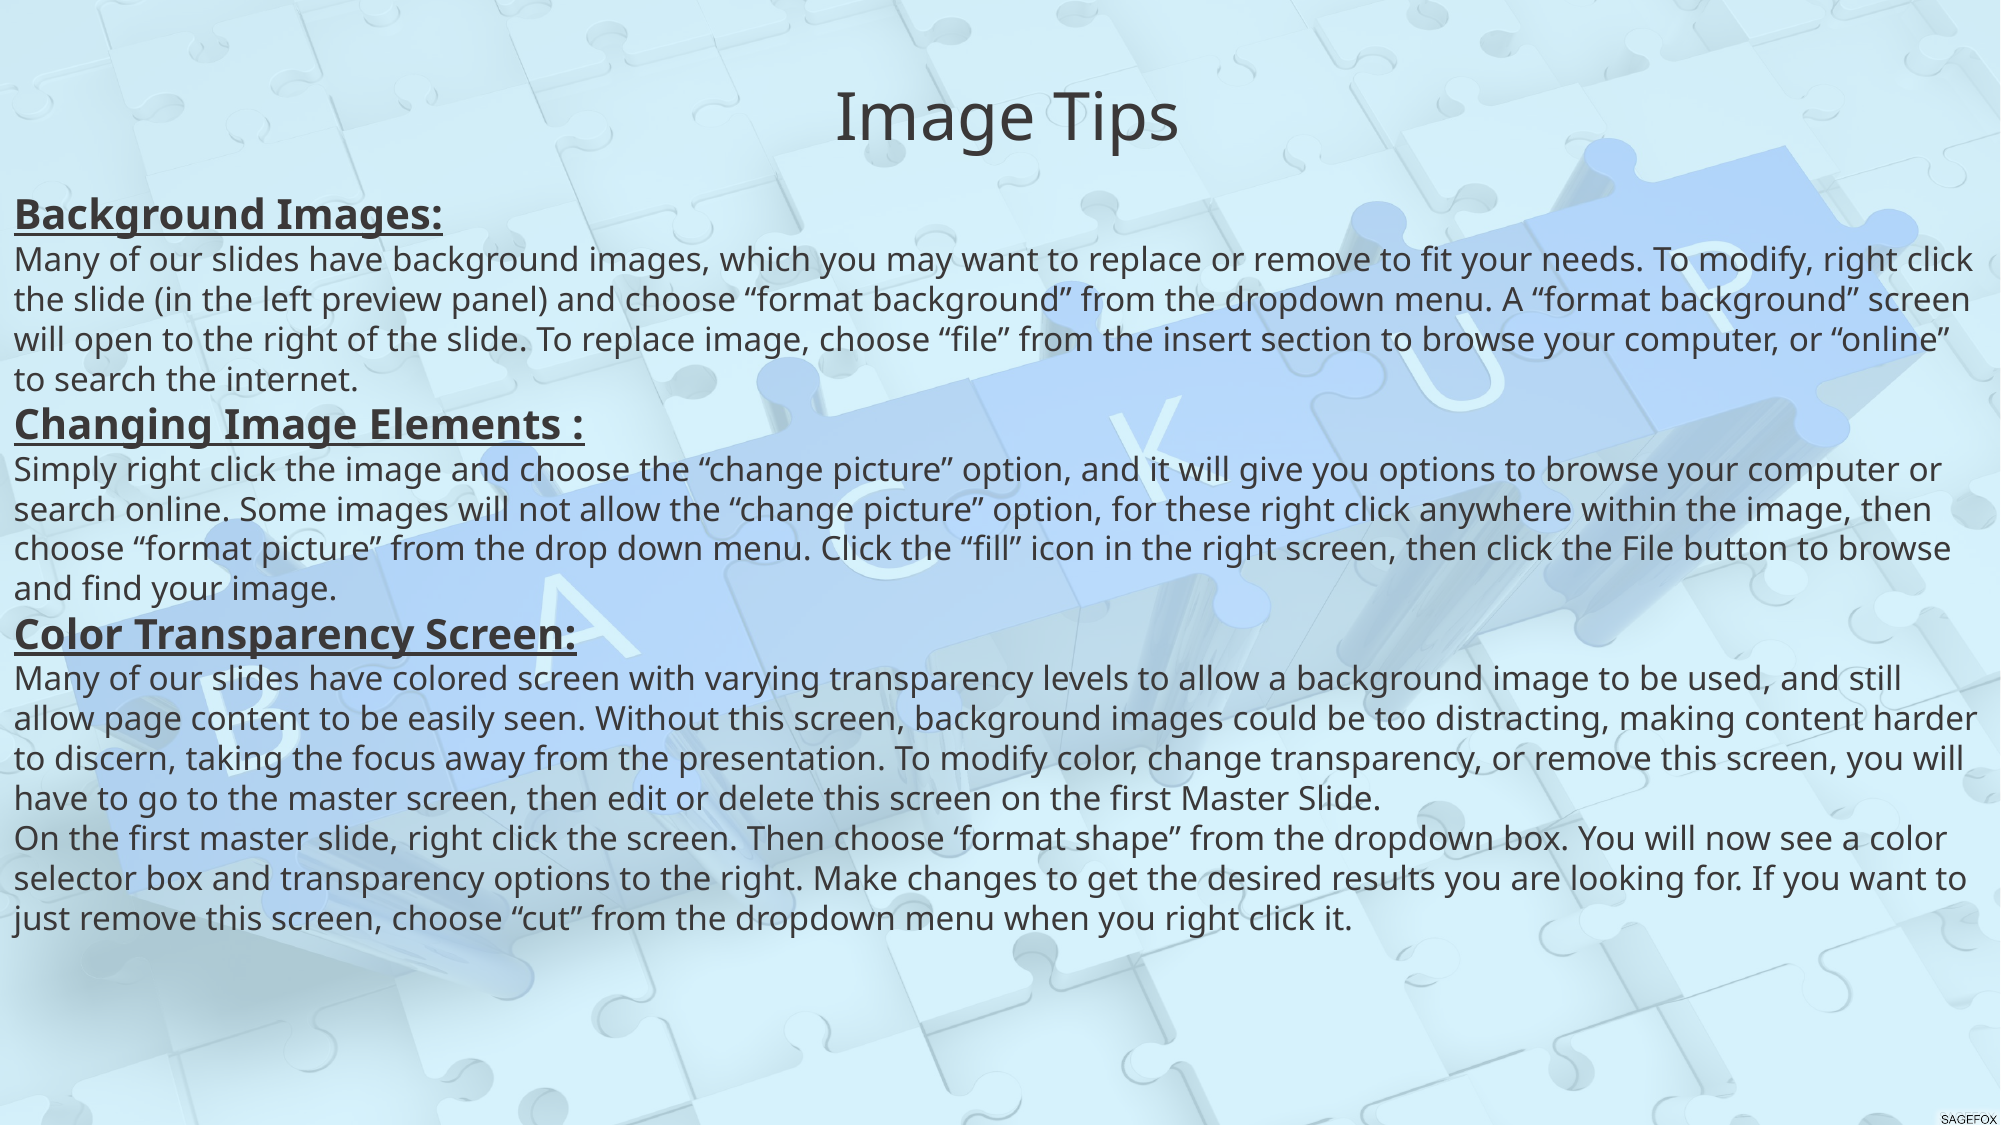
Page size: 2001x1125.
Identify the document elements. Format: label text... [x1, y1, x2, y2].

text_box Background Images: Many of our slides have background images, which you may want to replace or remove to fit your needs. To modify, right click the slide (in the left preview panel) and choose “format background” from the dropdown menu. A “format background” screen will open to the right of the slide. To replace image, choose “file” from the insert section to browse your computer, or “online” to search the internet. Changing Image Elements : Simply right click the image and choose the “change picture” option, and it will give you options to browse your computer or search online. Some images will not allow the “change picture” option, for these right click anywhere within the image, then choose “format picture” from the drop down menu. Click the “fill” icon in the right screen, then click the File button to browse and find your image. Color Transparency Screen: Many of our slides have colored screen with varying transparency levels to allow a background image to be used, and still allow page content to be easily seen. Without this screen, background images could be too distracting, making content harder to discern, taking the focus away from the presentation. To modify color, change transparency, or remove this screen, you will have to go to the master screen, then edit or delete this screen on the first Master Slide. On the first master slide, right click the screen. Then choose ‘format shape” from the dropdown box. You will now see a color selector box and transparency options to the right. Make changes to get the desired results you are looking for. If you want to just remove this screen, choose “cut” from the dropdown menu when you right click it. [0, 0, 2000, 1125]
picture [1938, 1114, 1999, 1125]
title Image Tips [597, 59, 1420, 177]
